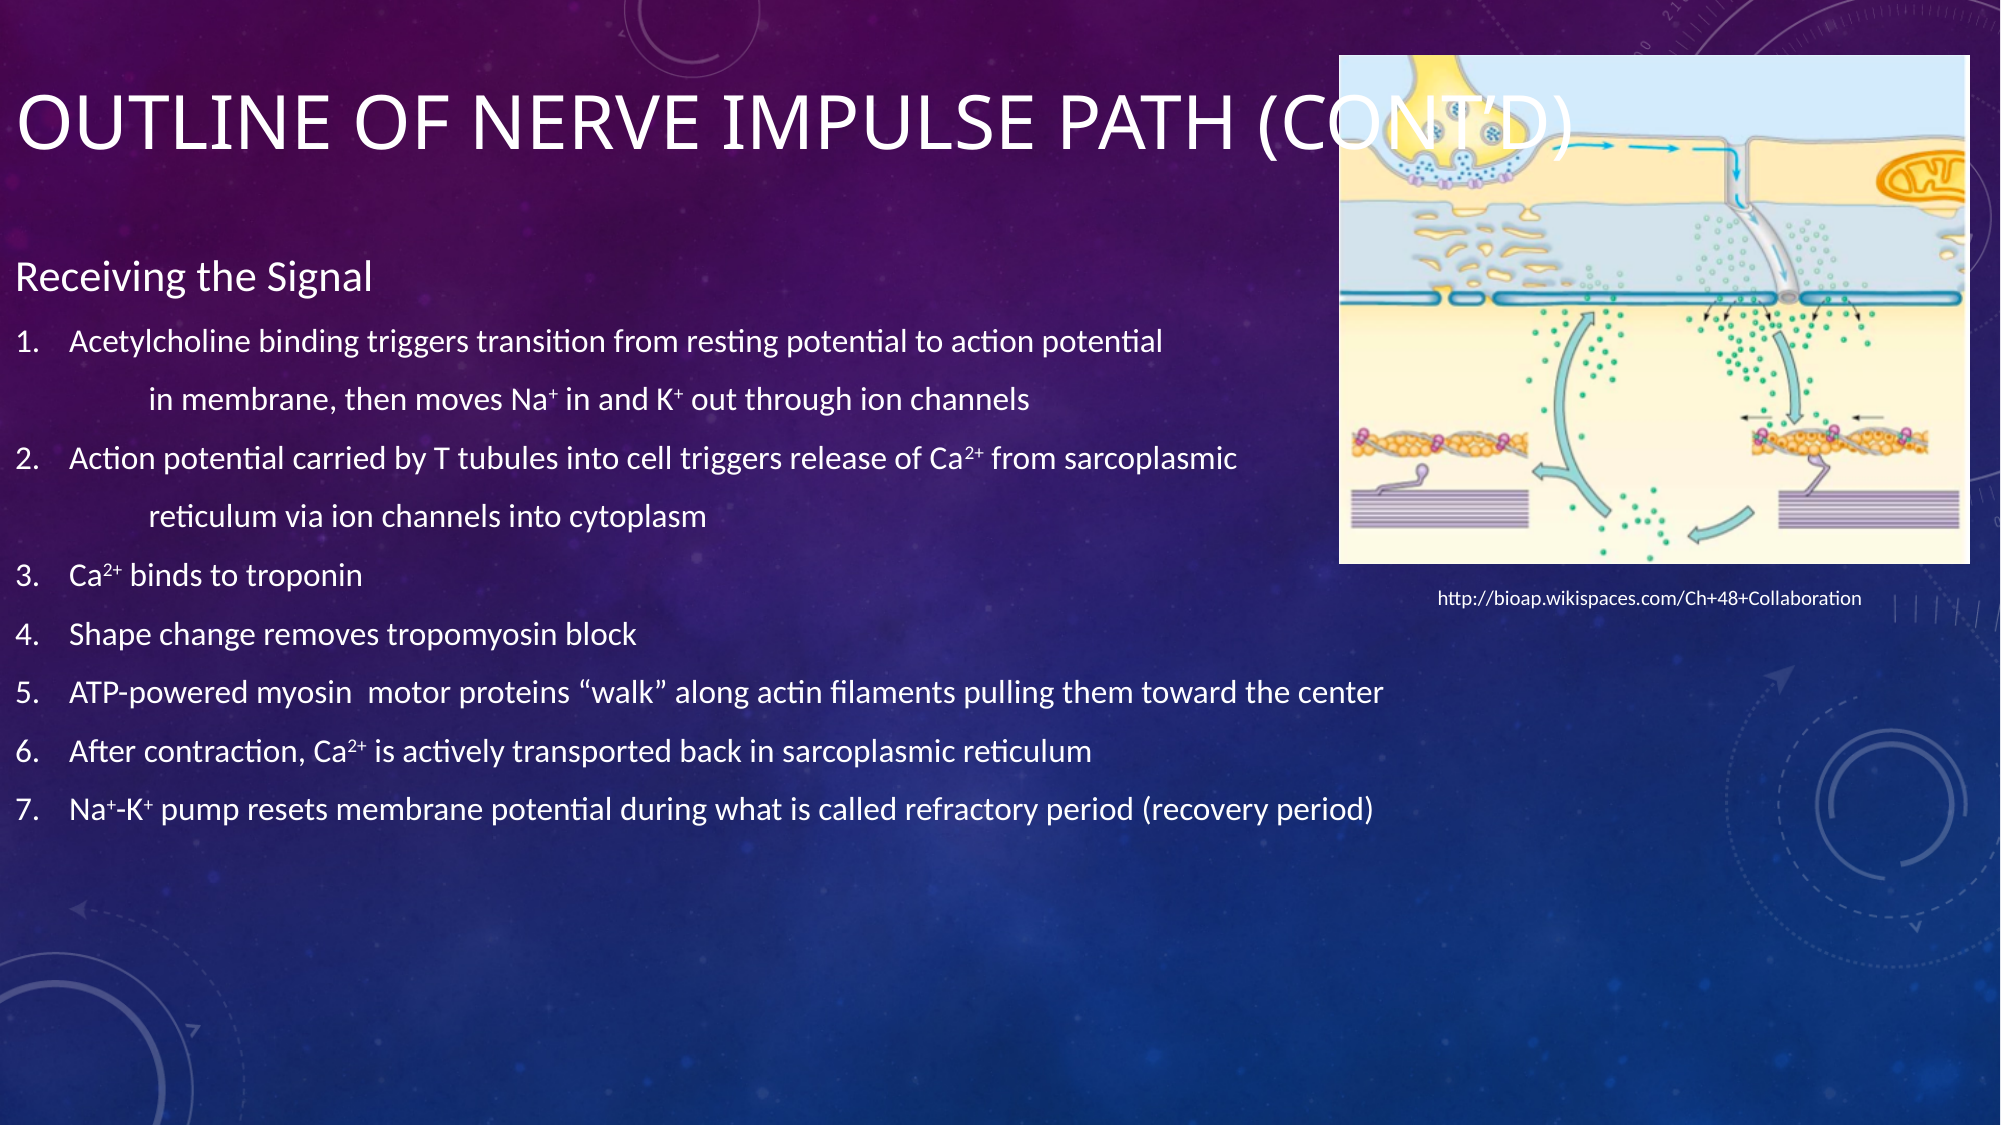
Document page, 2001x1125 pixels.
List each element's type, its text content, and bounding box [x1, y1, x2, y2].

list Receiving the Signal Acetylcholine binding triggers transition from resting potential to action potential in membrane, then moves Na+ in and K+ out through ion channels Action potential carried by T tubules into cell triggers release of Ca2+ from sarcoplasmic reticulum via ion channels into cytoplasm Ca2+ binds to troponin Shape change removes tropomyosin block ATP-powered myosin motor proteins “walk” along actin filaments pulling them toward the center After contraction, Ca2+ is actively transported back in sarcoplasmic reticulum Na+-K+ pump resets membrane potential during what is called refractory period (recovery period) [0, 237, 1662, 837]
picture [0, 0, 2001, 1125]
text_box http://bioap.wikispaces.com/Ch+48+Collaboration [1662, 576, 1887, 617]
title Outline of nerve impulse path (Cont’d) [0, 0, 1662, 237]
